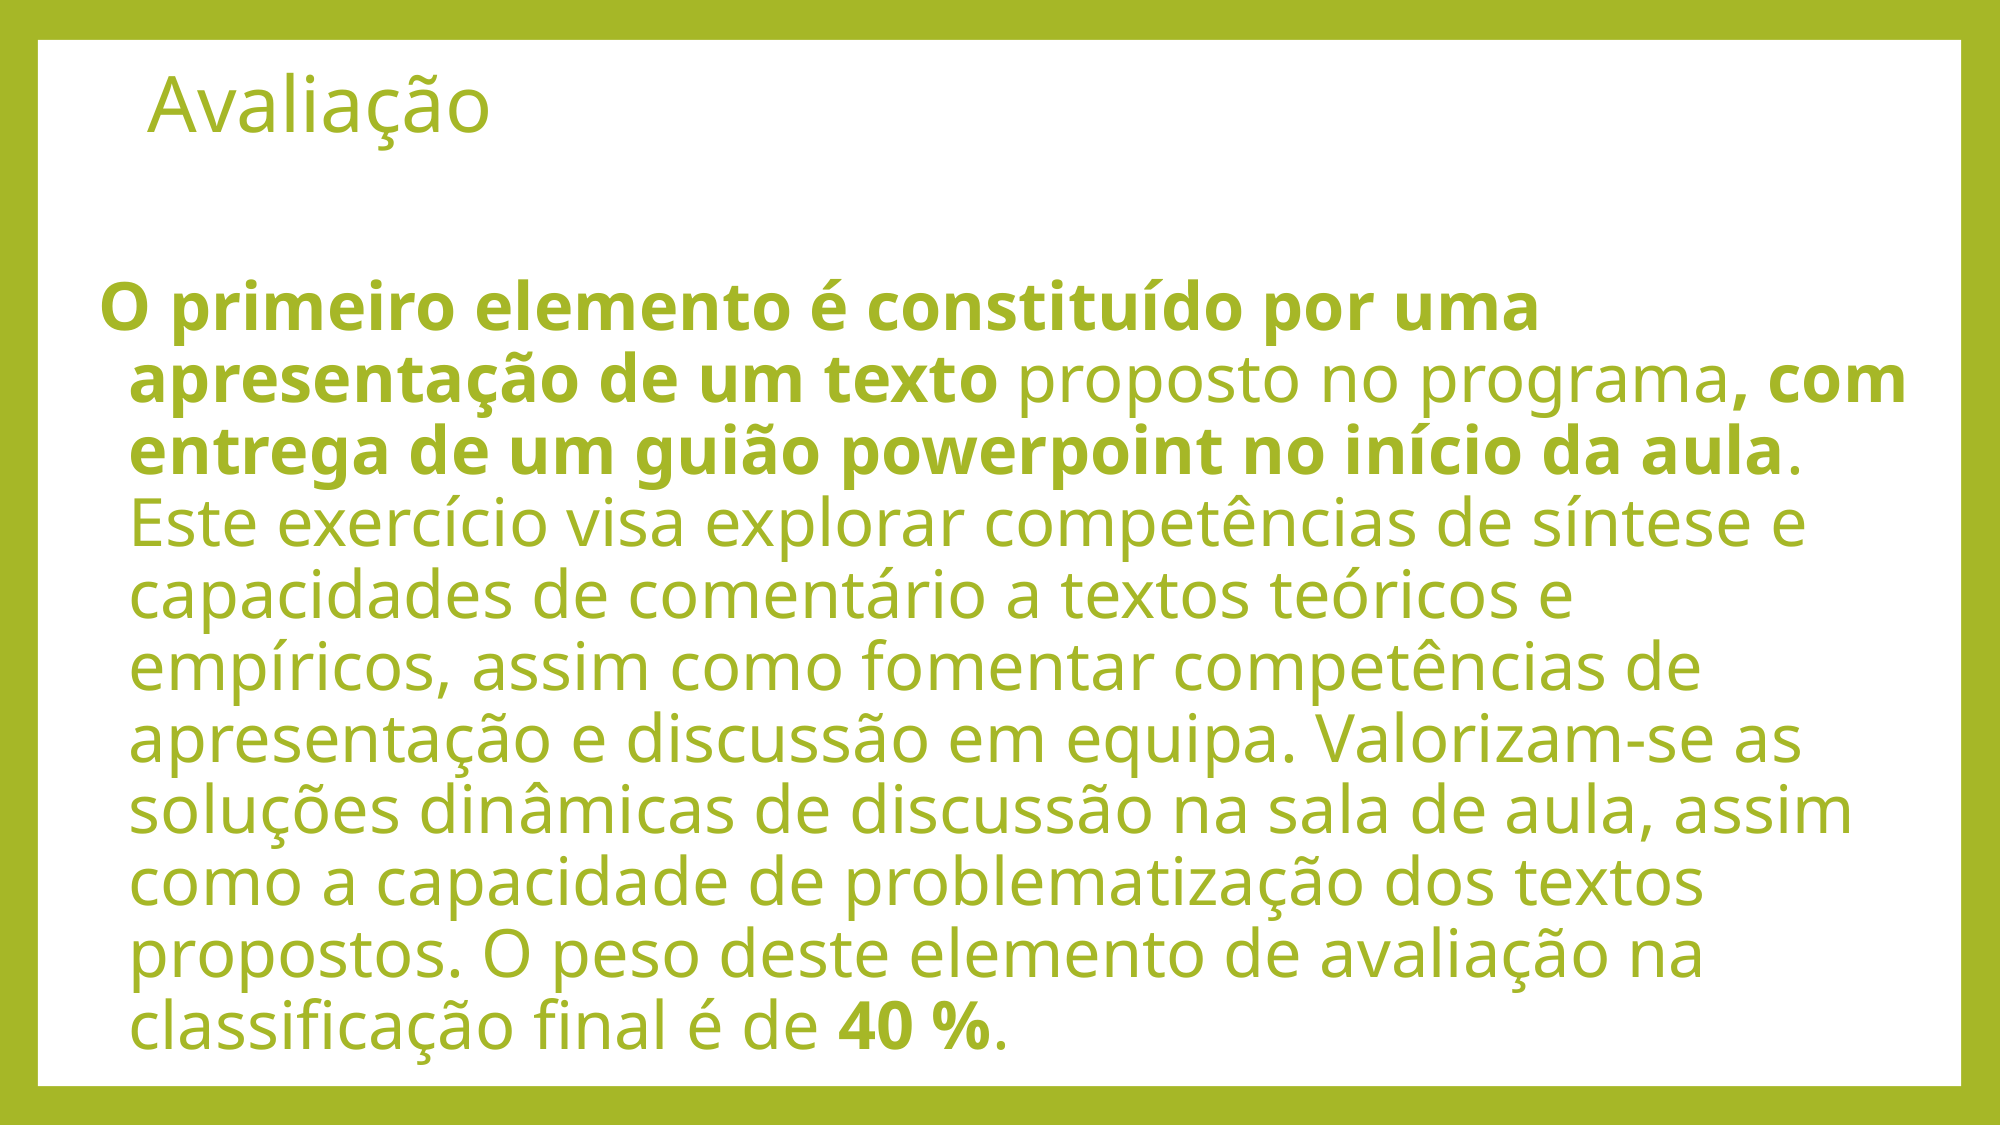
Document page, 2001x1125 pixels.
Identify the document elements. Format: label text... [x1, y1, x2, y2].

list O primeiro elemento é constituído por uma apresentação de um texto proposto no programa, com entrega de um guião powerpoint no início da aula. Este exercício visa explorar competências de síntese e capacidades de comentário a textos teóricos e empíricos, assim como fomentar competências de apresentação e discussão em equipa. Valorizam-se as soluções dinâmicas de discussão na sala de aula, assim como a capacidade de problematização dos textos propostos. O peso deste elemento de avaliação na classificação final é de 40 %. [76, 156, 1934, 943]
title Avaliação [132, 57, 1753, 156]
